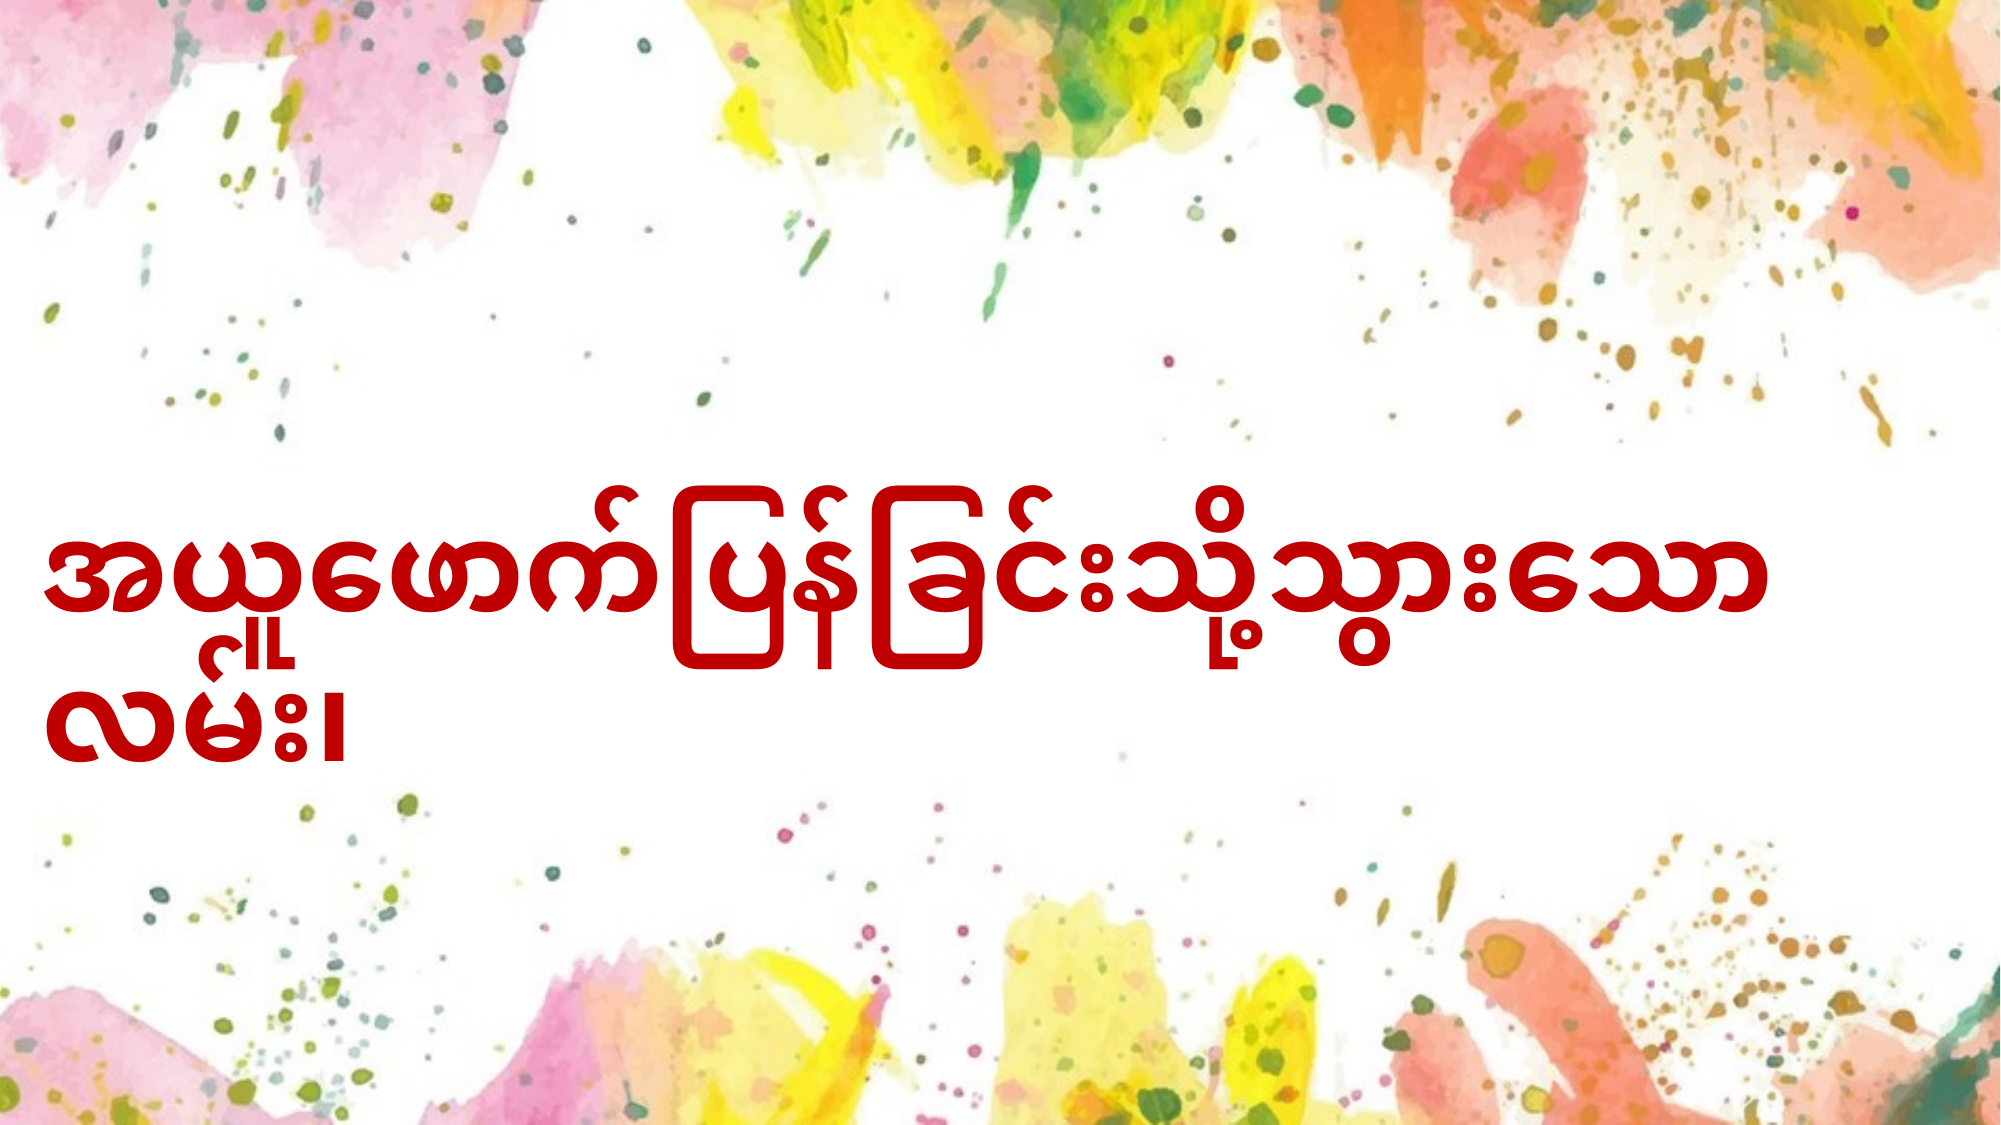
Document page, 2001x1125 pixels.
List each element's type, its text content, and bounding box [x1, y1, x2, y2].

picture [0, 0, 2001, 1125]
text_box အယူဖောက်ပြန်ခြင်းသို့သွားသောလမ်း၊ [26, 479, 2000, 794]
